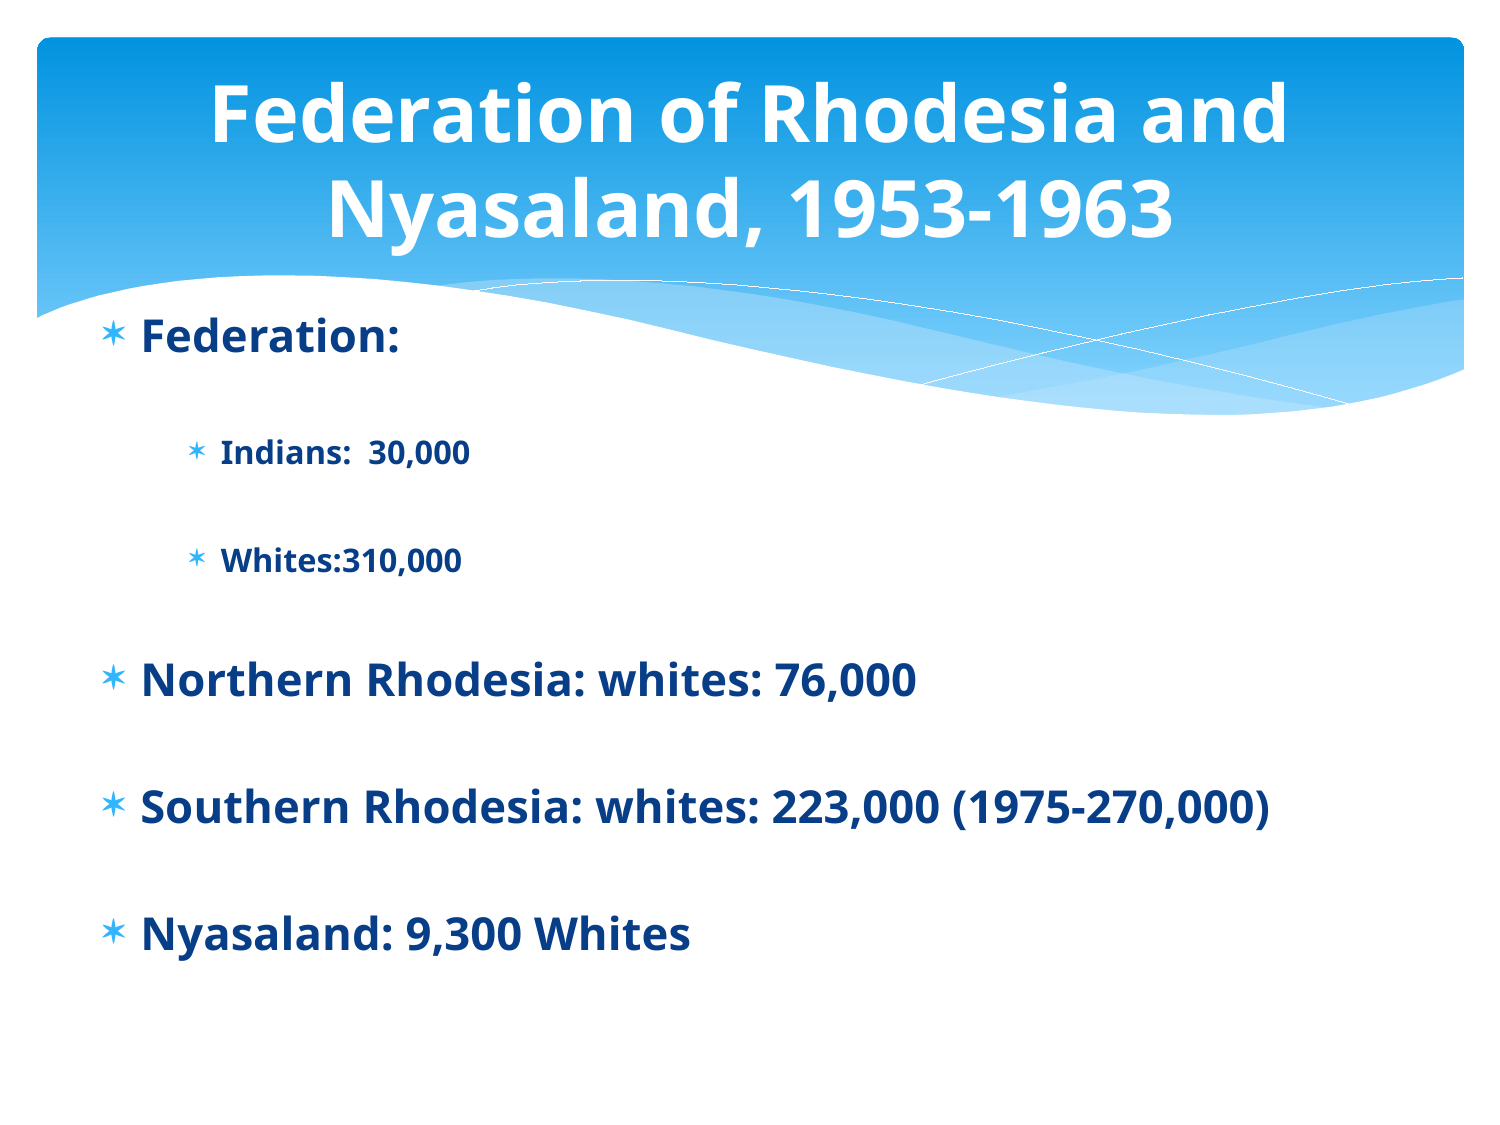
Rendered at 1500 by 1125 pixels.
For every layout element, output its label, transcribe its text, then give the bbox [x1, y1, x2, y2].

list Federation: Indians: 30,000 Whites:310,000 Northern Rhodesia: whites: 76,000 Southern Rhodesia: whites: 223,000 (1975-270,000) Nyasaland: 9,300 Whites [87, 299, 1500, 975]
title Federation of Rhodesia and Nyasaland, 1953-1963 [75, 55, 1425, 261]
